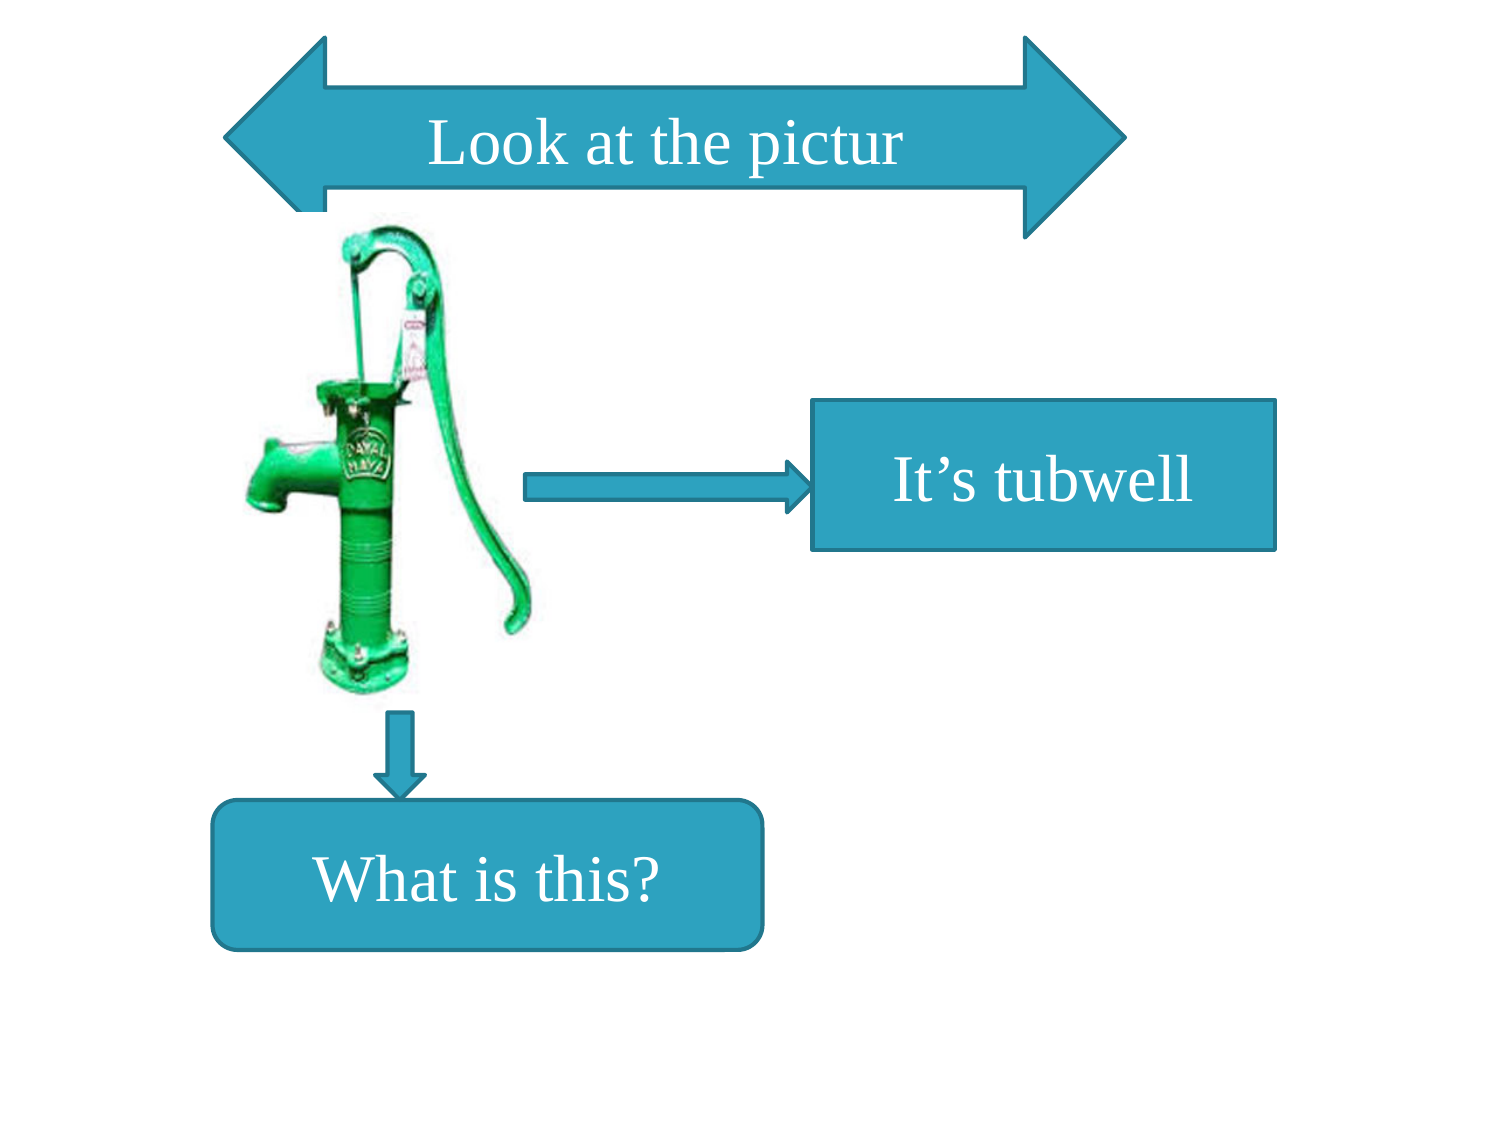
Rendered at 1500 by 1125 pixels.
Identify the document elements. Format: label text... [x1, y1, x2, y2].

text_box [373, 722, 427, 803]
text_box It’s tubwell [810, 398, 1277, 552]
text_box [741, 459, 810, 515]
picture [37, 212, 738, 713]
text_box What is this? [210, 797, 765, 953]
text_box Look at the pictur [222, 35, 1128, 240]
